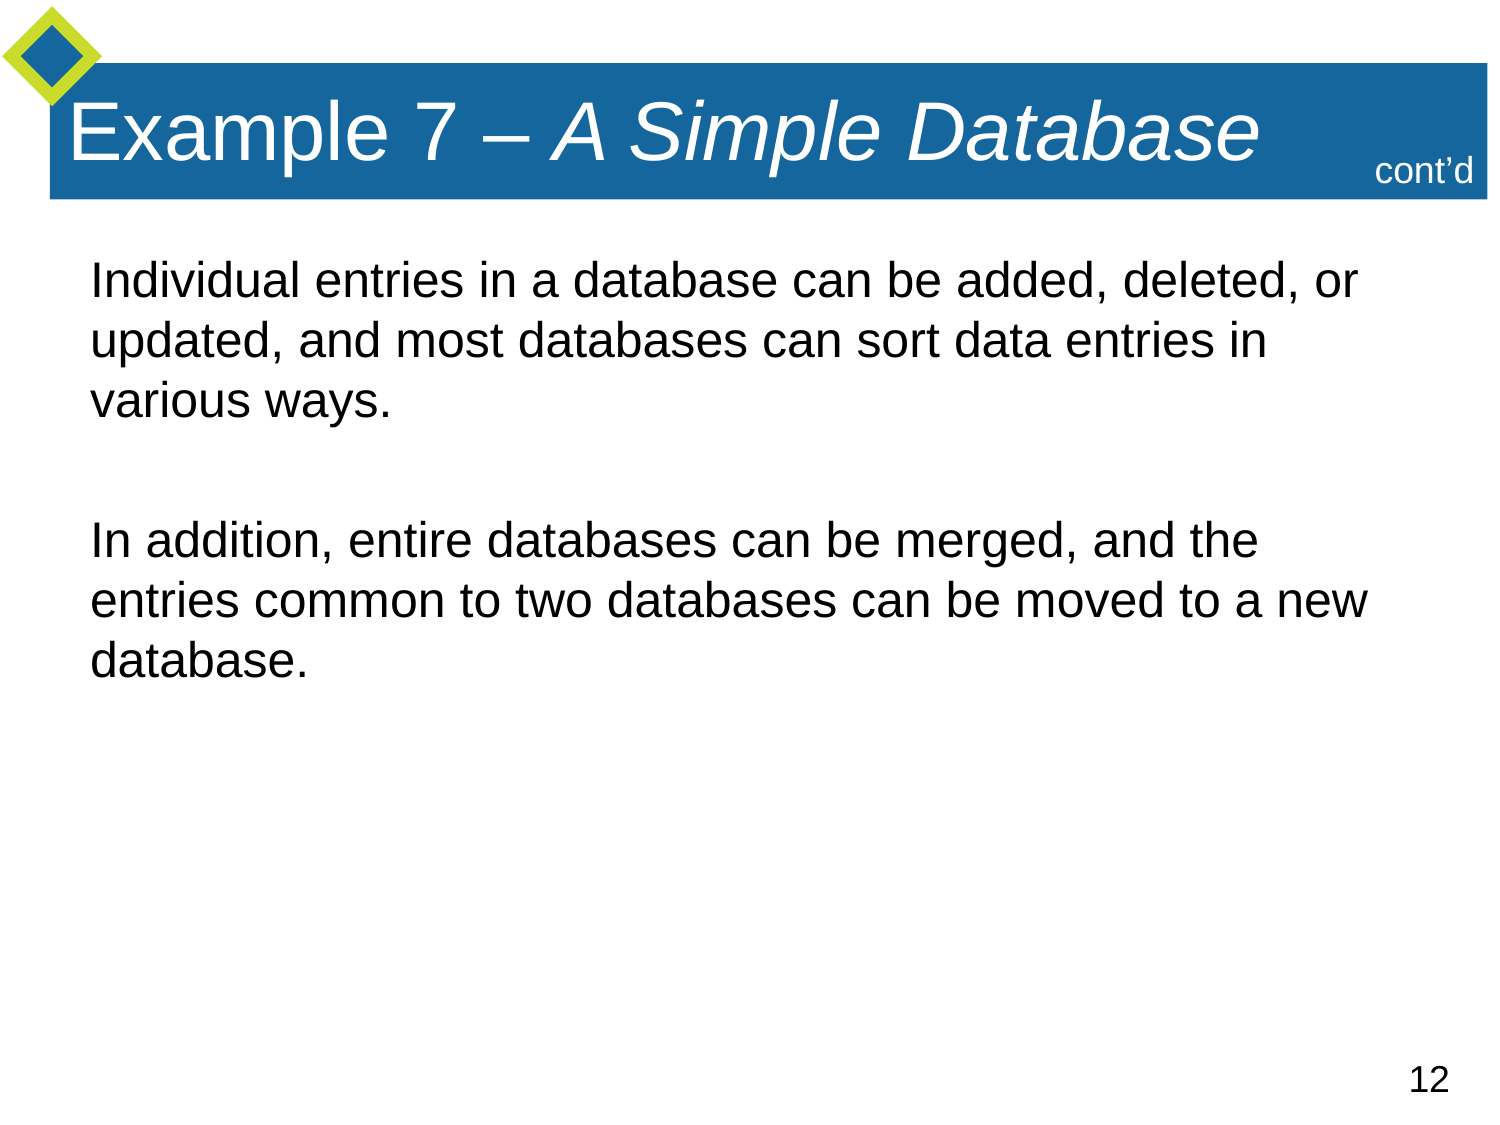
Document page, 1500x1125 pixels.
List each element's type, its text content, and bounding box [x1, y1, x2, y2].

title Example 7 – A Simple Database [52, 33, 1403, 221]
text_box cont’d [1359, 138, 1498, 221]
list Individual entries in a database can be added, deleted, or updated, and most databases can sort data entries in various ways. In addition, entire databases can be merged, and the entries common to two databases can be moved to a new database. [75, 239, 1425, 1103]
